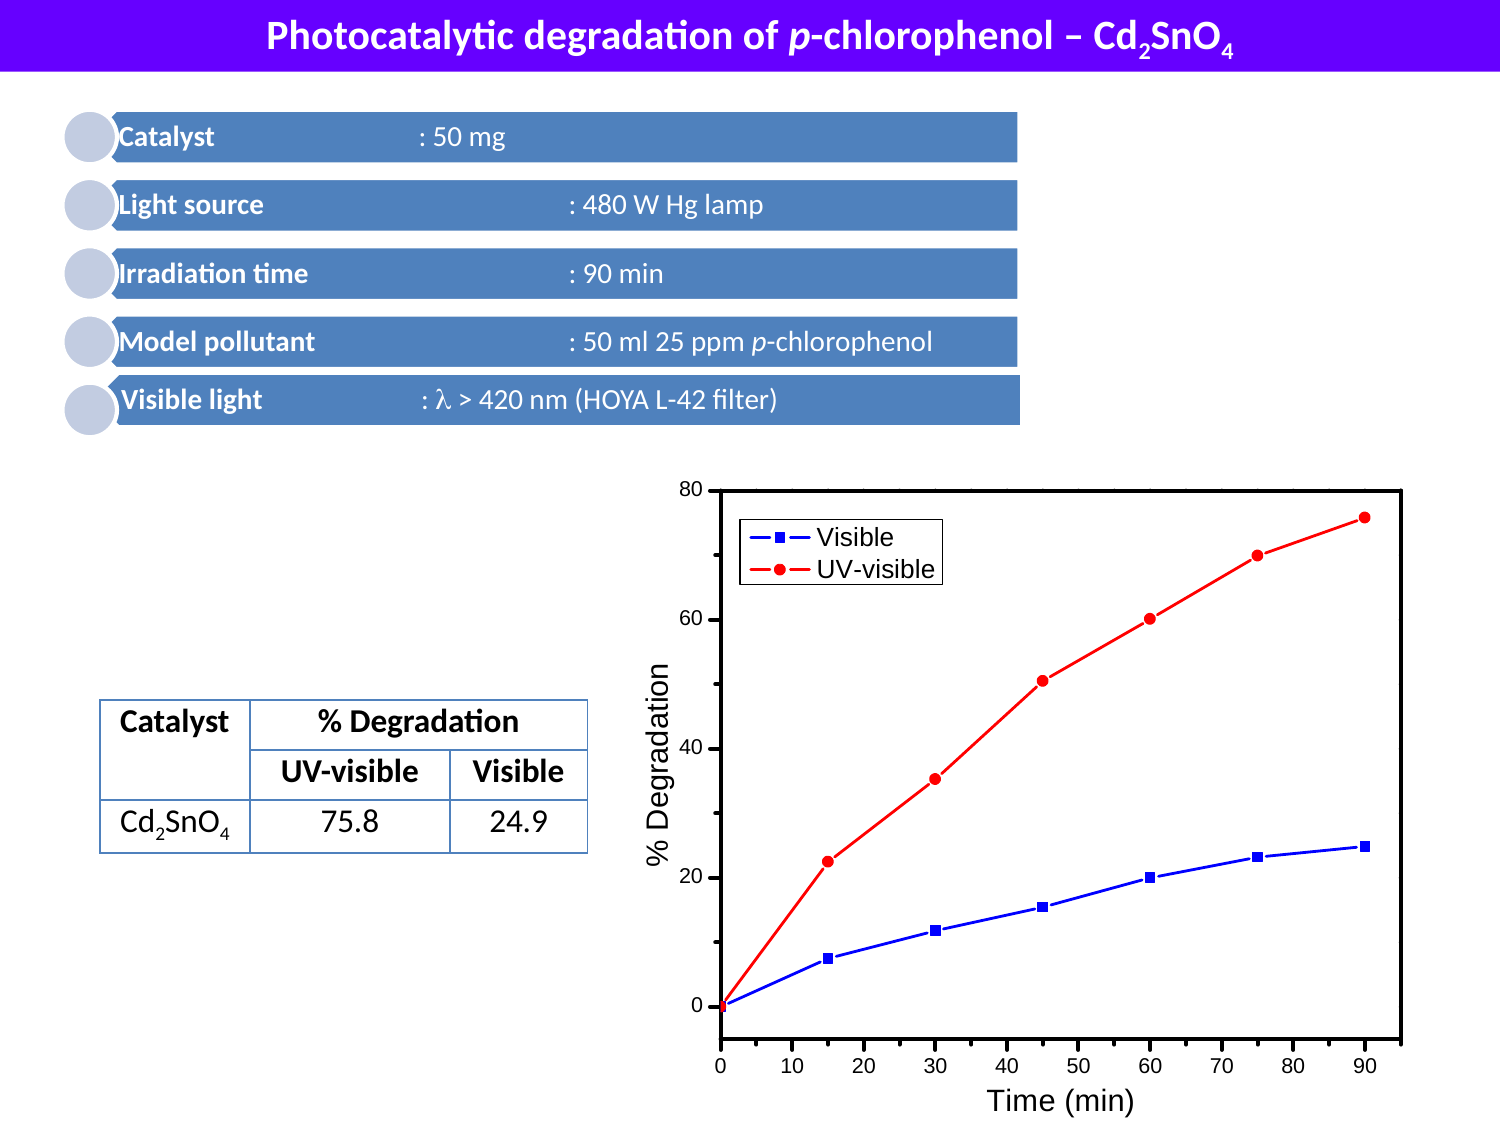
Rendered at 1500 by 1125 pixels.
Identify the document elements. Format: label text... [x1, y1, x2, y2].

table_cell Visible [451, 751, 582, 799]
table_header Catalyst [101, 701, 249, 799]
table_cell UV-visible [251, 751, 449, 799]
text_box Photocatalytic degradation of p-chlorophenol – Cd2SnO4 [0, 0, 1500, 72]
table_header % Degradation [251, 701, 582, 749]
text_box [62, 109, 1463, 438]
table_cell Cd2SnO4 [101, 801, 249, 852]
table_cell 75.8 [251, 801, 449, 852]
table_cell 24.9 [451, 801, 582, 852]
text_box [587, 387, 1500, 1125]
